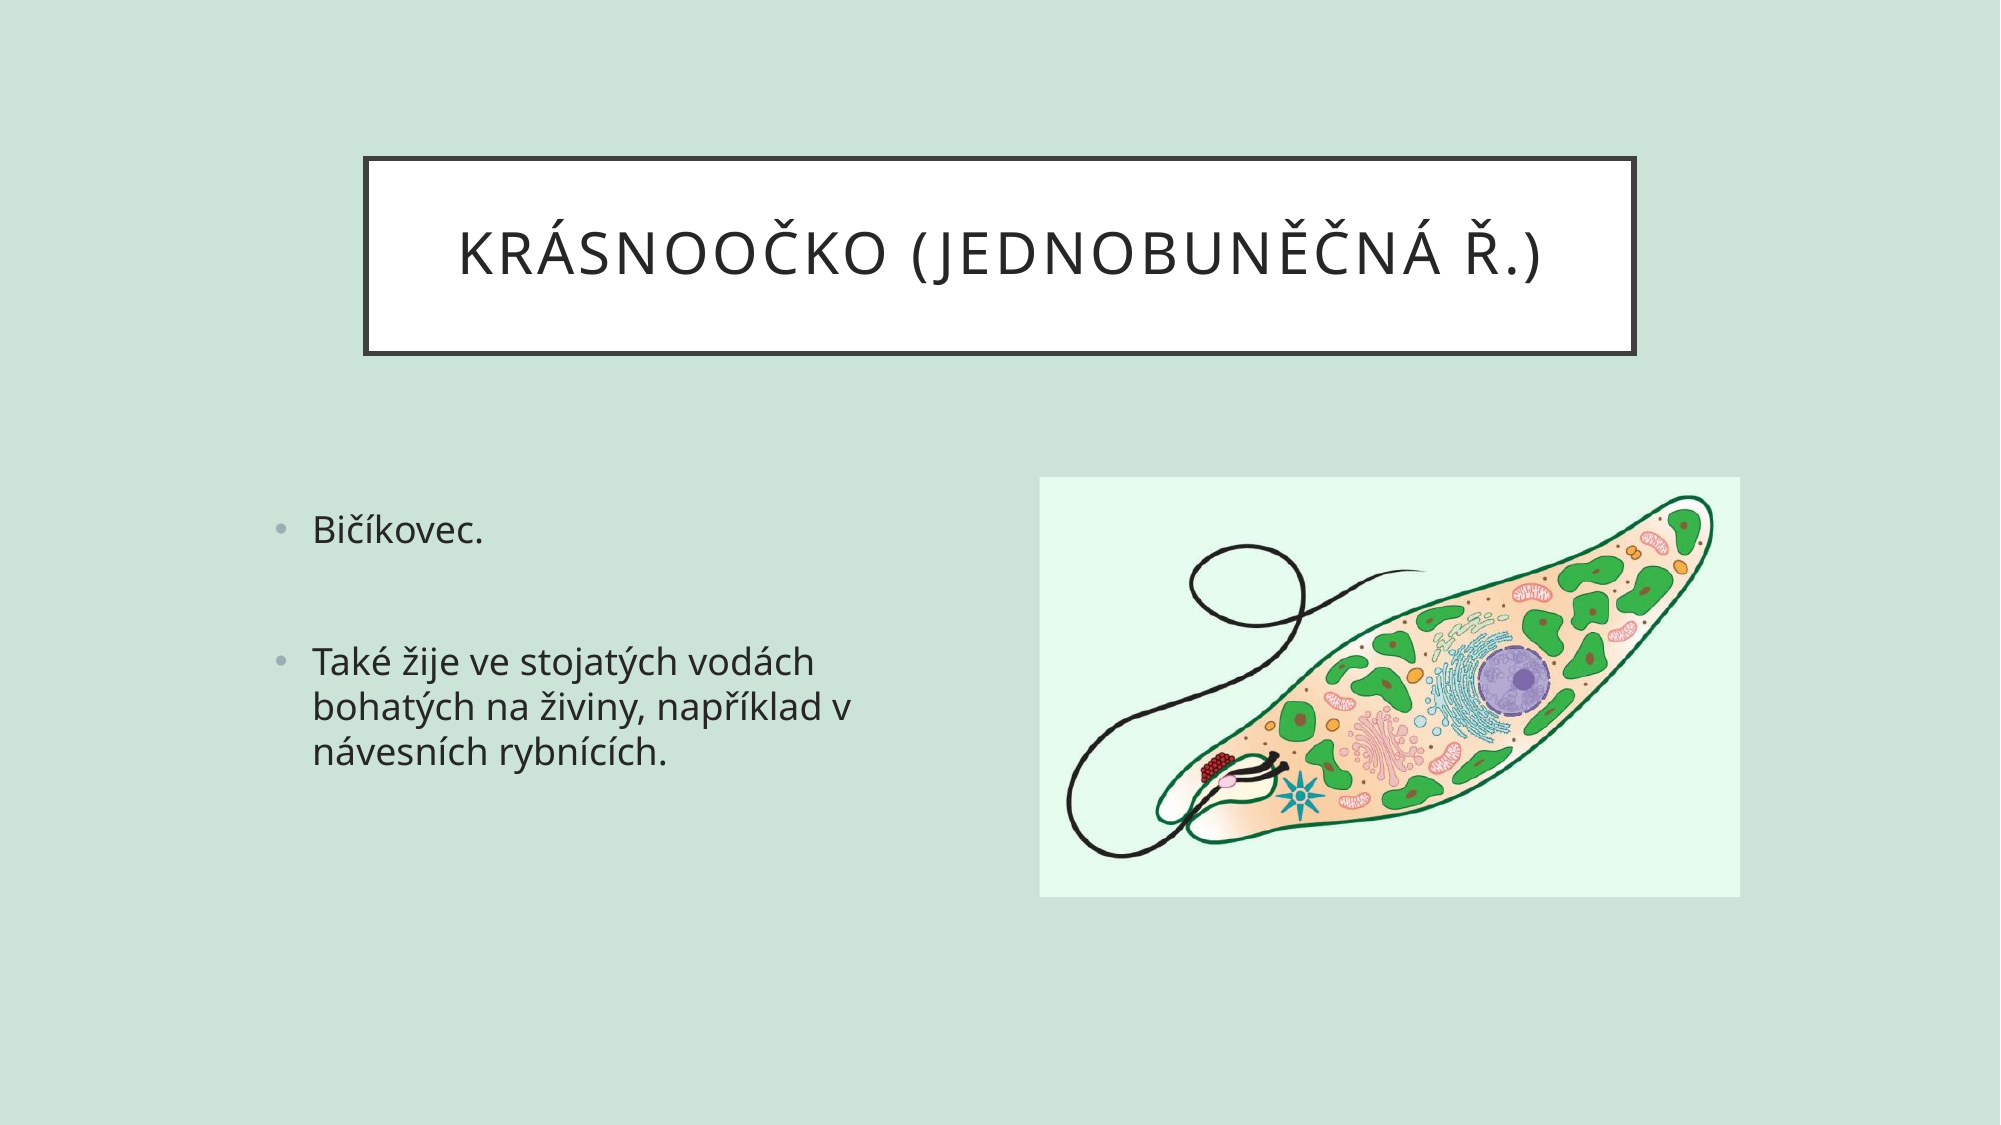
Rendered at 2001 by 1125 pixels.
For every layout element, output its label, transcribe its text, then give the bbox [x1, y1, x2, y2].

picture [1039, 477, 1741, 897]
title Krásnoočko (jednobuněčná ř.) [363, 156, 1637, 356]
list Bičíkovec. Také žije ve stojatých vodách bohatých na živiny, například v návesních rybnících. [259, 432, 961, 942]
